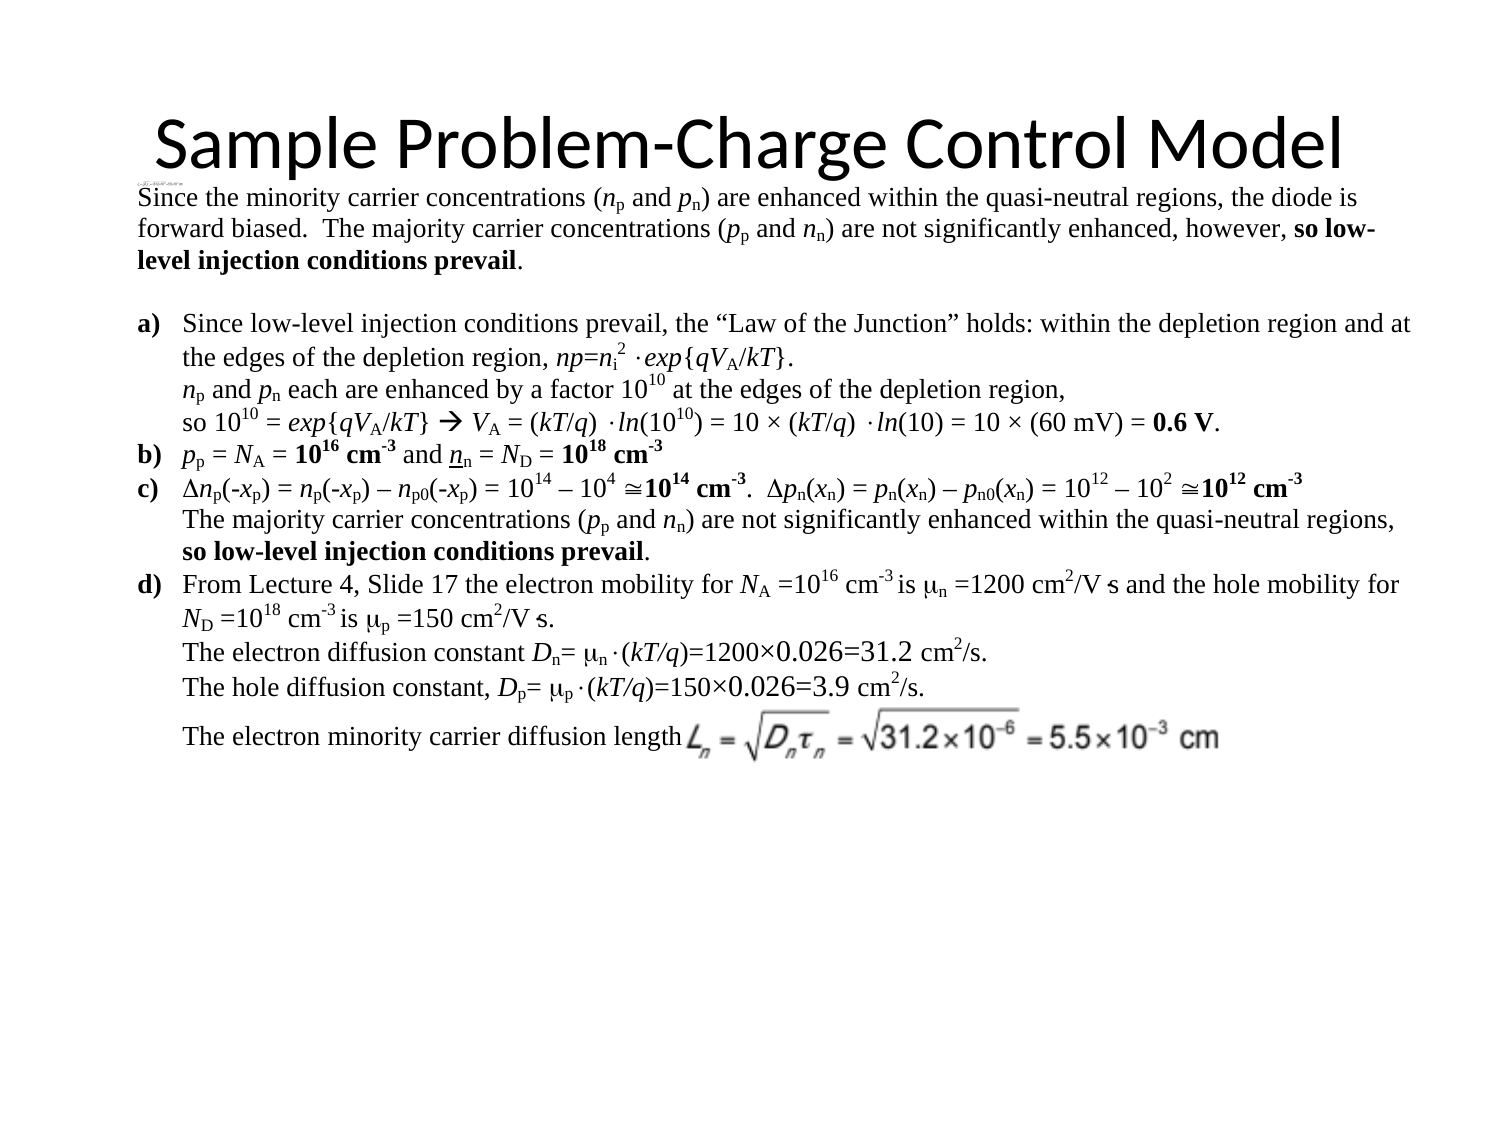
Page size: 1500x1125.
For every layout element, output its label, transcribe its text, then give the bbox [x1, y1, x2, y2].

picture [137, 180, 1420, 1097]
title Sample Problem-Charge Control Model [75, 45, 1425, 233]
